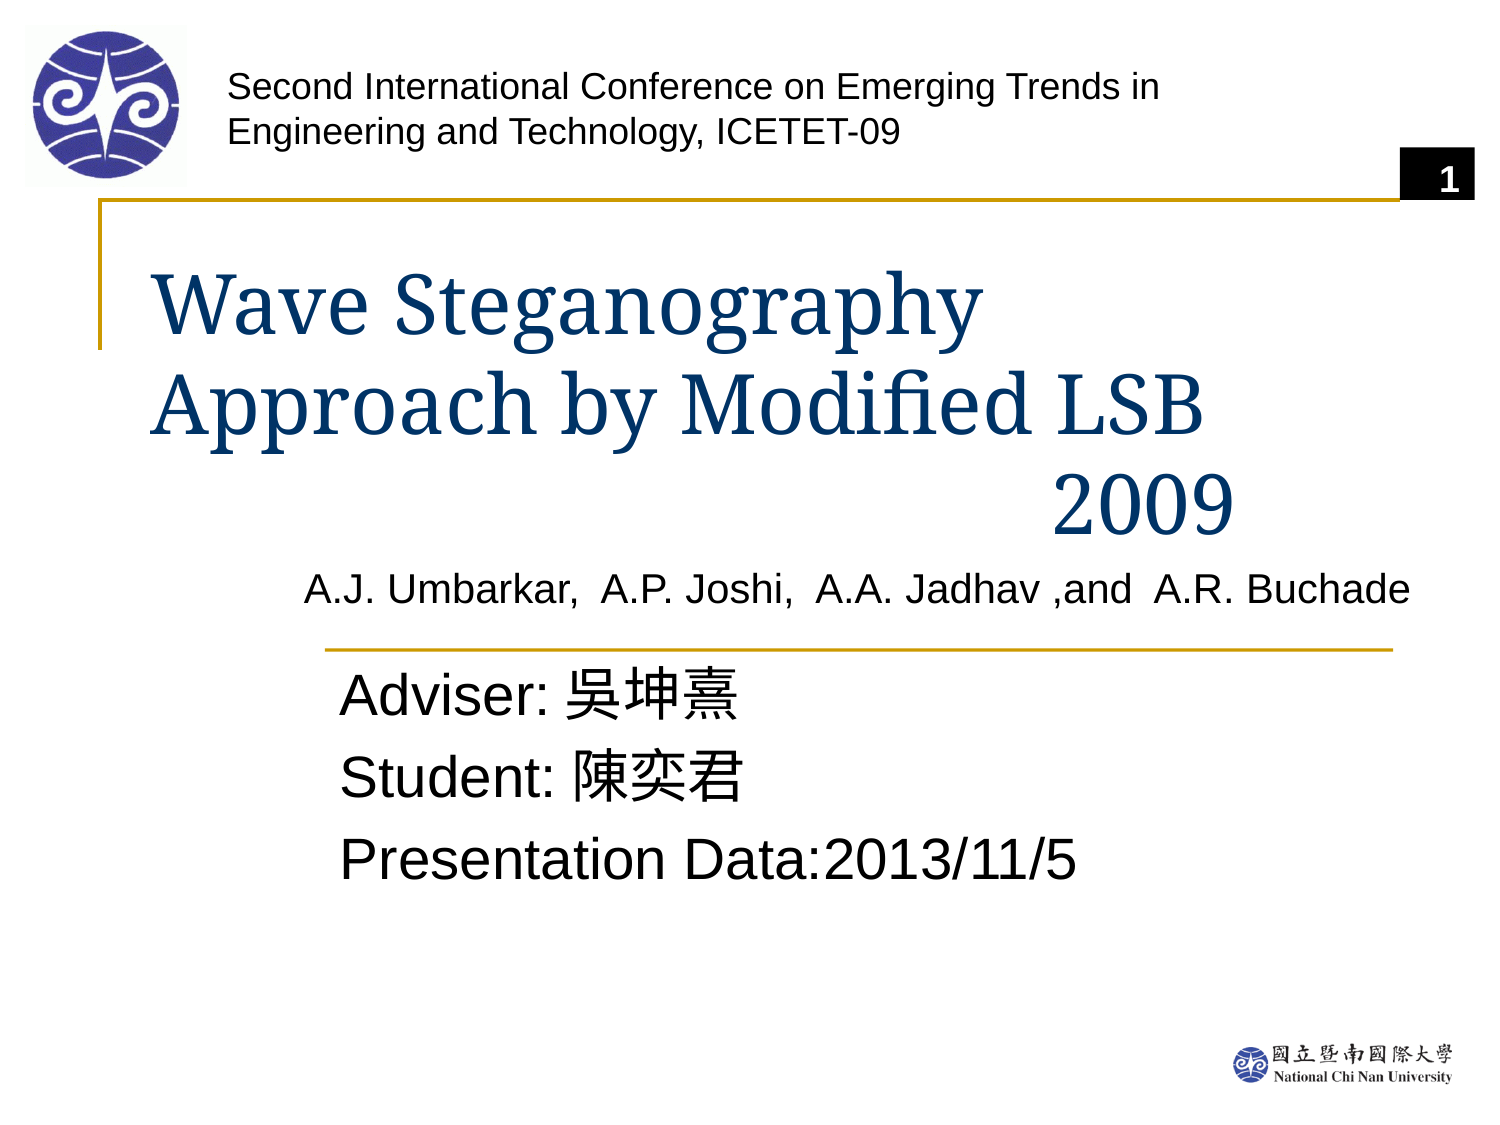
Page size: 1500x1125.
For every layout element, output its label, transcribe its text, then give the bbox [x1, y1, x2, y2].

subtitle Adviser:吳坤熹 Student:陳奕君 Presentation Data:2013/11/5 [324, 649, 1401, 938]
picture [1224, 1037, 1465, 1087]
text_box Second International Conference on Emerging Trends in Engineering and Technology, ICETET-09 [212, 54, 1358, 205]
title Wave Steganography Approach by Modified LSB 2009 [135, 243, 1387, 563]
text_box A.J. Umbarkar, A.P. Joshi, A.A. Jadhav ,and A.R. Buchade [289, 554, 1500, 620]
